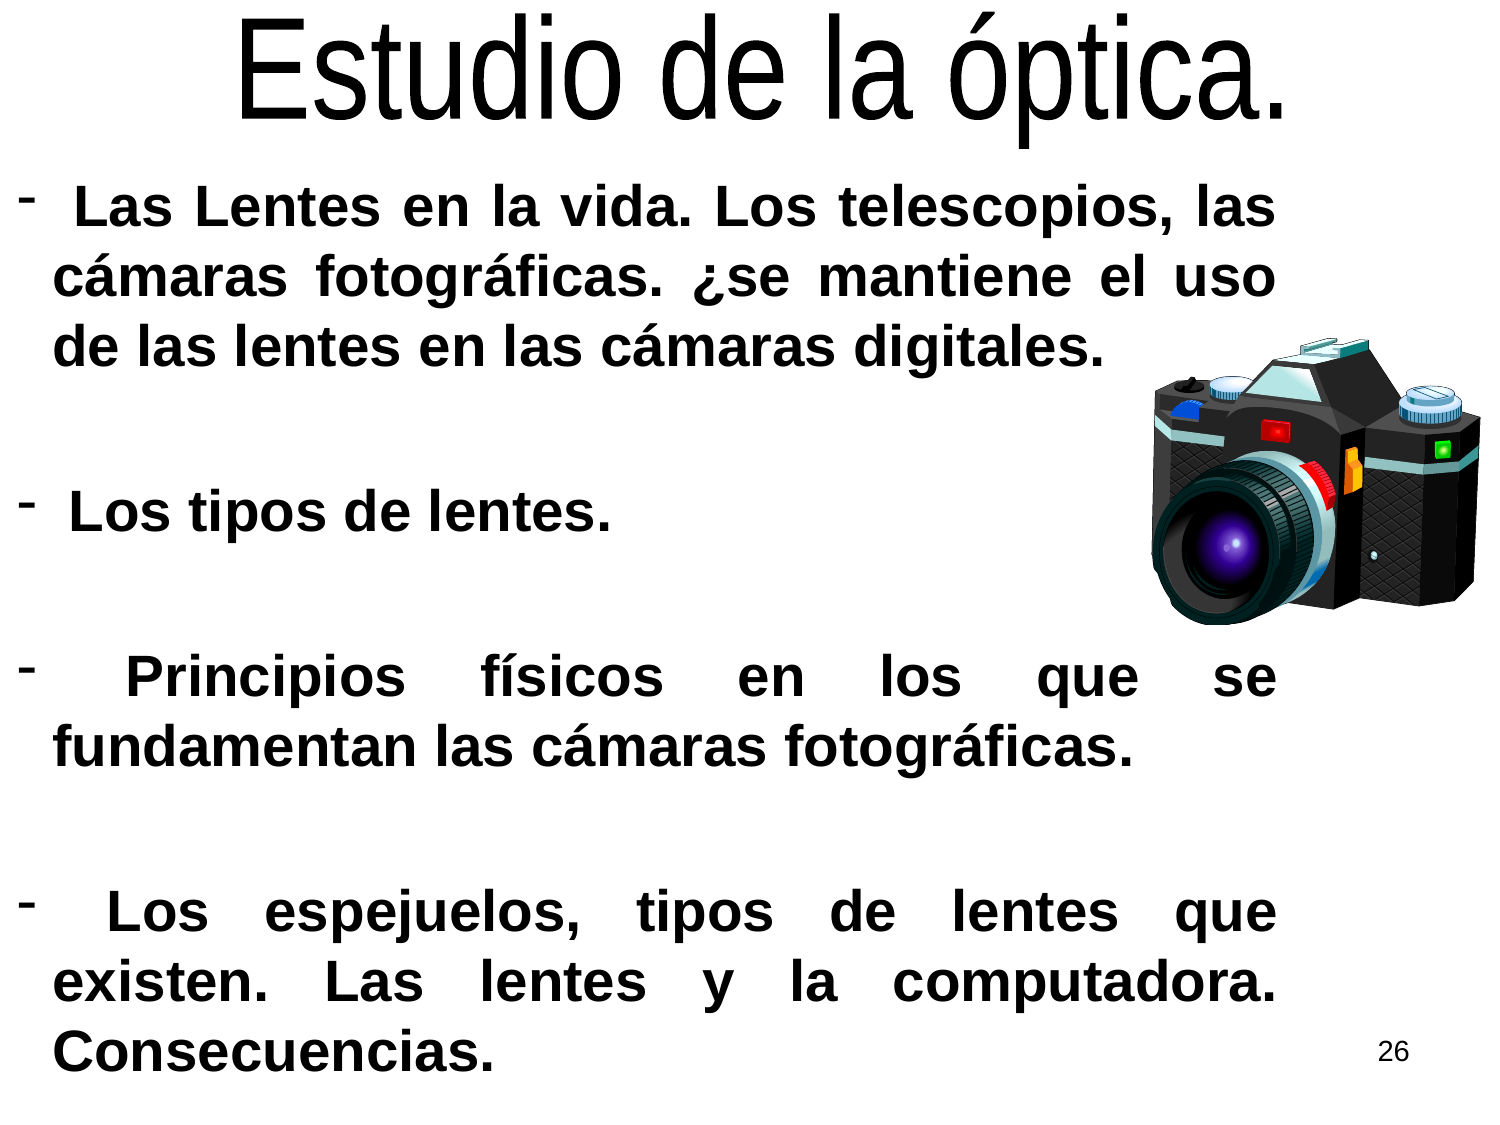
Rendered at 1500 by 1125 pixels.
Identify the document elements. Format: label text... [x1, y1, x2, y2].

picture [1149, 337, 1483, 626]
text_box Las Lentes en la vida. Los telescopios, las cámaras fotográficas. ¿se mantiene el uso de las lentes en las cámaras digitales. Los tipos de lentes. Principios físicos en los que se fundamentan las cámaras fotográficas. Los espejuelos, tipos de lentes que existen. Las lentes y la computadora. Consecuencias. [0, 160, 1294, 1091]
slide_number 26 [1074, 1024, 1425, 1103]
